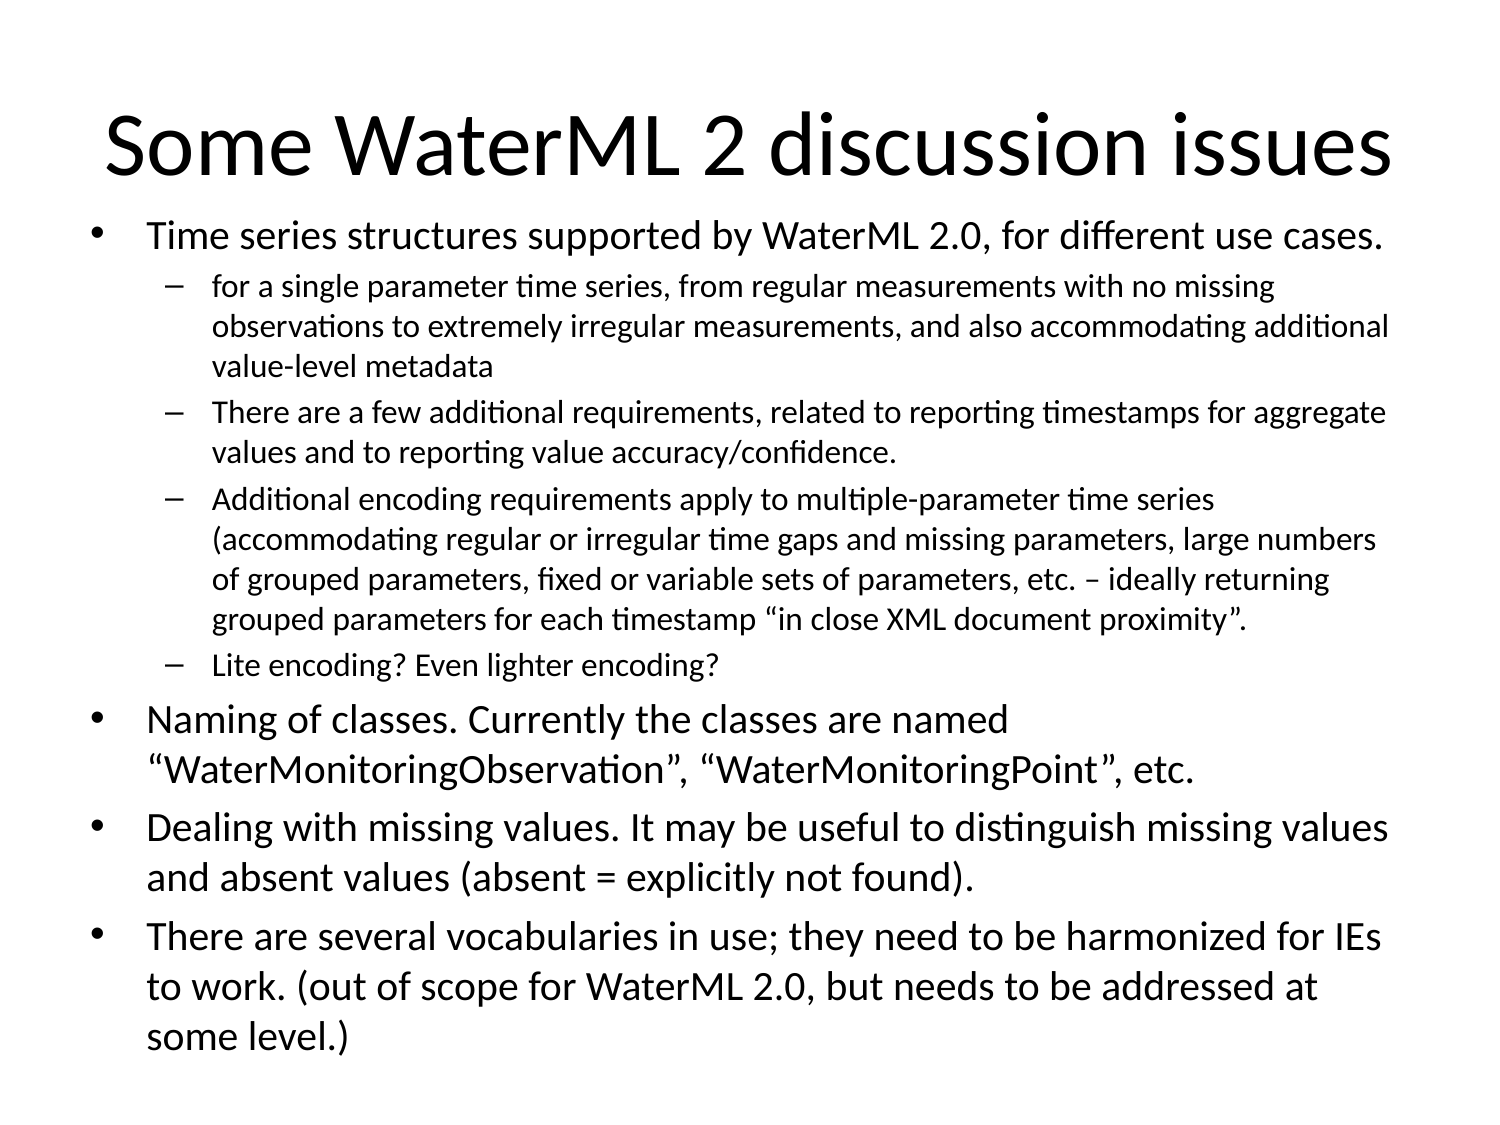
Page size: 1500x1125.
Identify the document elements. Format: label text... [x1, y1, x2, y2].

title Some WaterML 2 discussion issues [75, 45, 1425, 200]
list Time series structures supported by WaterML 2.0, for different use cases. for a single parameter time series, from regular measurements with no missing observations to extremely irregular measurements, and also accommodating additional value-level metadata There are a few additional requirements, related to reporting timestamps for aggregate values and to reporting value accuracy/confidence. Additional encoding requirements apply to multiple-parameter time series (accommodating regular or irregular time gaps and missing parameters, large numbers of grouped parameters, fixed or variable sets of parameters, etc. – ideally returning grouped parameters for each timestamp “in close XML document proximity”. Lite encoding? Even lighter encoding? Naming of classes. Currently the classes are named “WaterMonitoringObservation”, “WaterMonitoringPoint”, etc. Dealing with missing values. It may be useful to distinguish missing values and absent values (absent = explicitly not found). There are several vocabularies in use; they need to be harmonized for IEs to work. (out of scope for WaterML 2.0, but needs to be addressed at some level.) [75, 200, 1425, 943]
